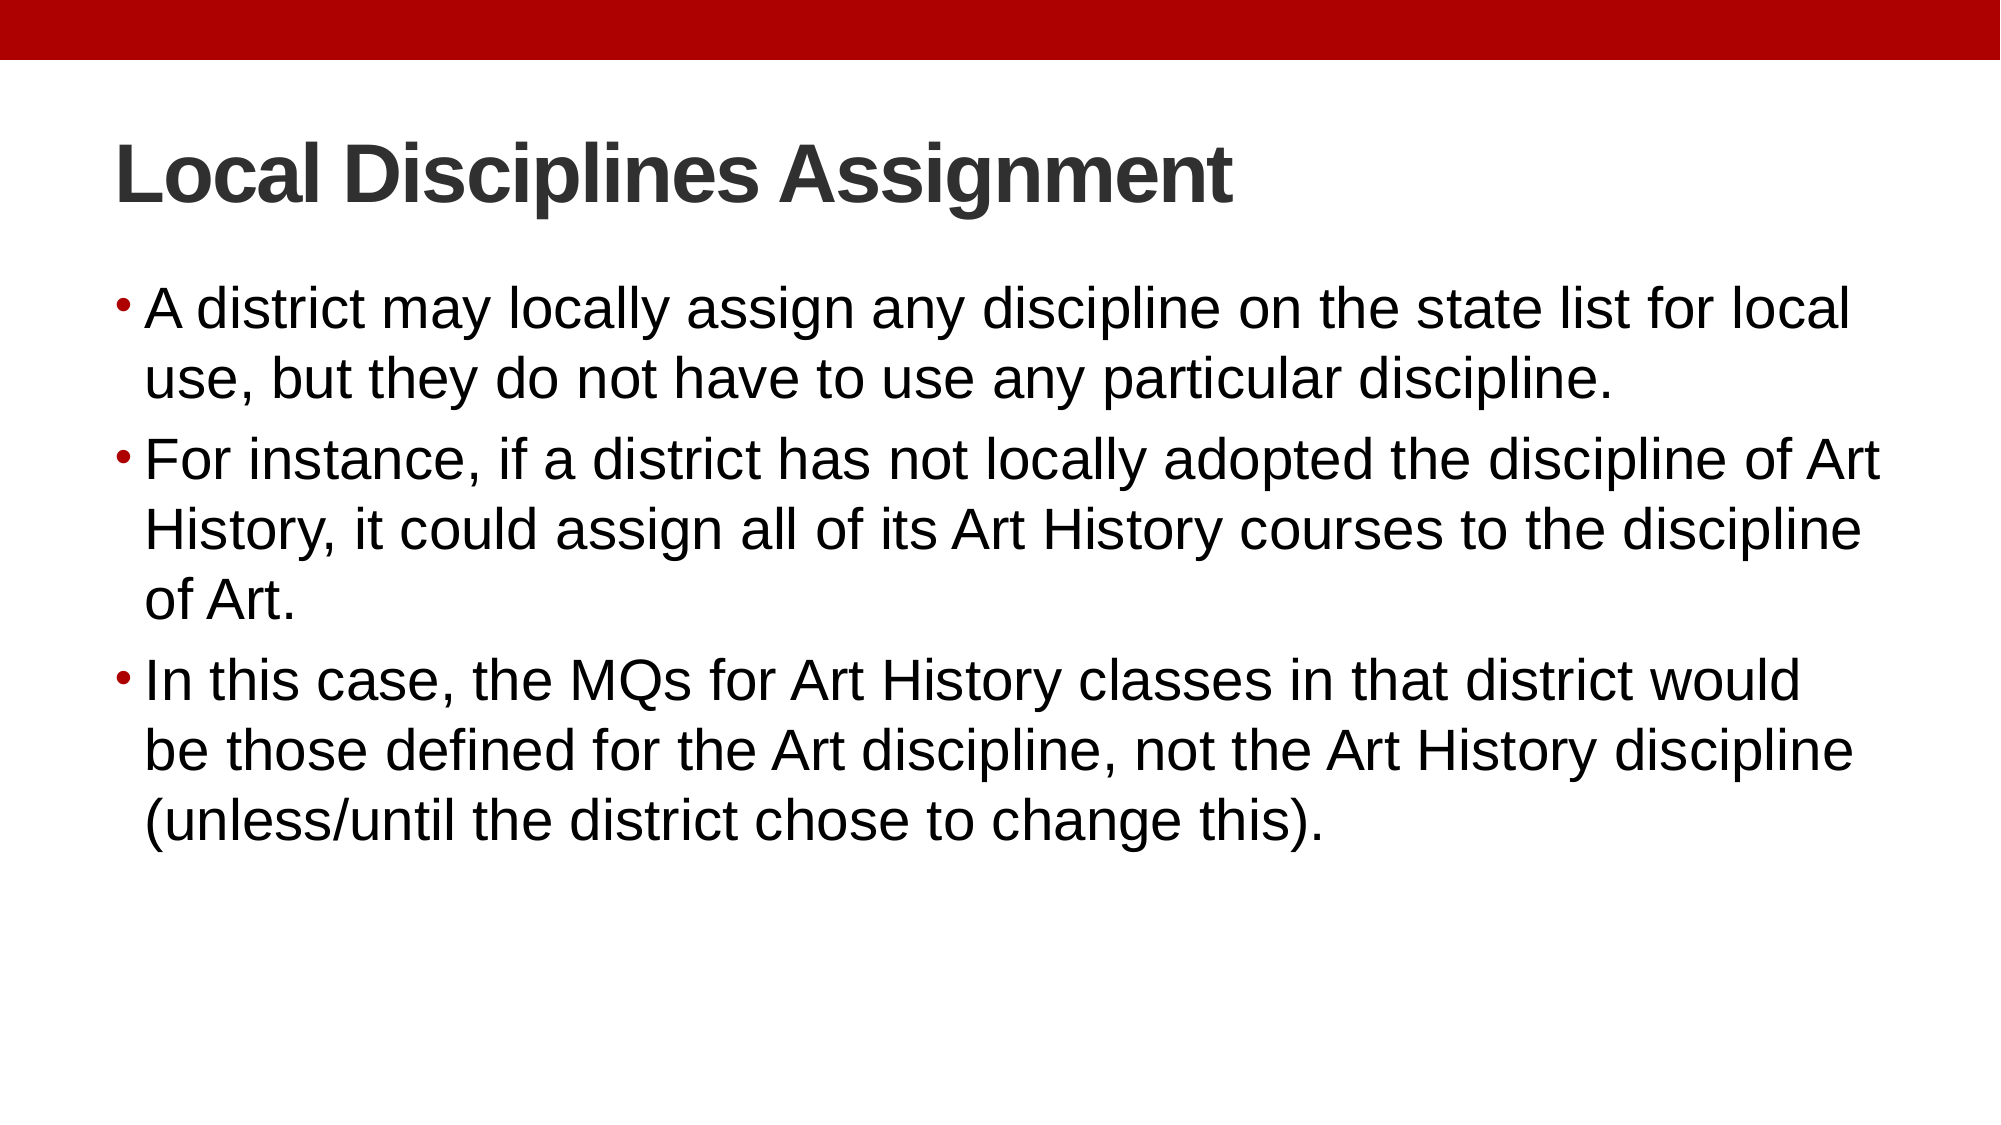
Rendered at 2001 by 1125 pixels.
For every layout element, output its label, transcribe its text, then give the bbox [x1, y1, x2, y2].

title Local Disciplines Assignment [99, 87, 1900, 250]
list A district may locally assign any discipline on the state list for local use, but they do not have to use any particular discipline. For instance, if a district has not locally adopted the discipline of Art History, it could assign all of its Art History courses to the discipline of Art. In this case, the MQs for Art History classes in that district would be those defined for the Art discipline, not the Art History discipline (unless/until the district chose to change this). [99, 262, 1900, 1063]
